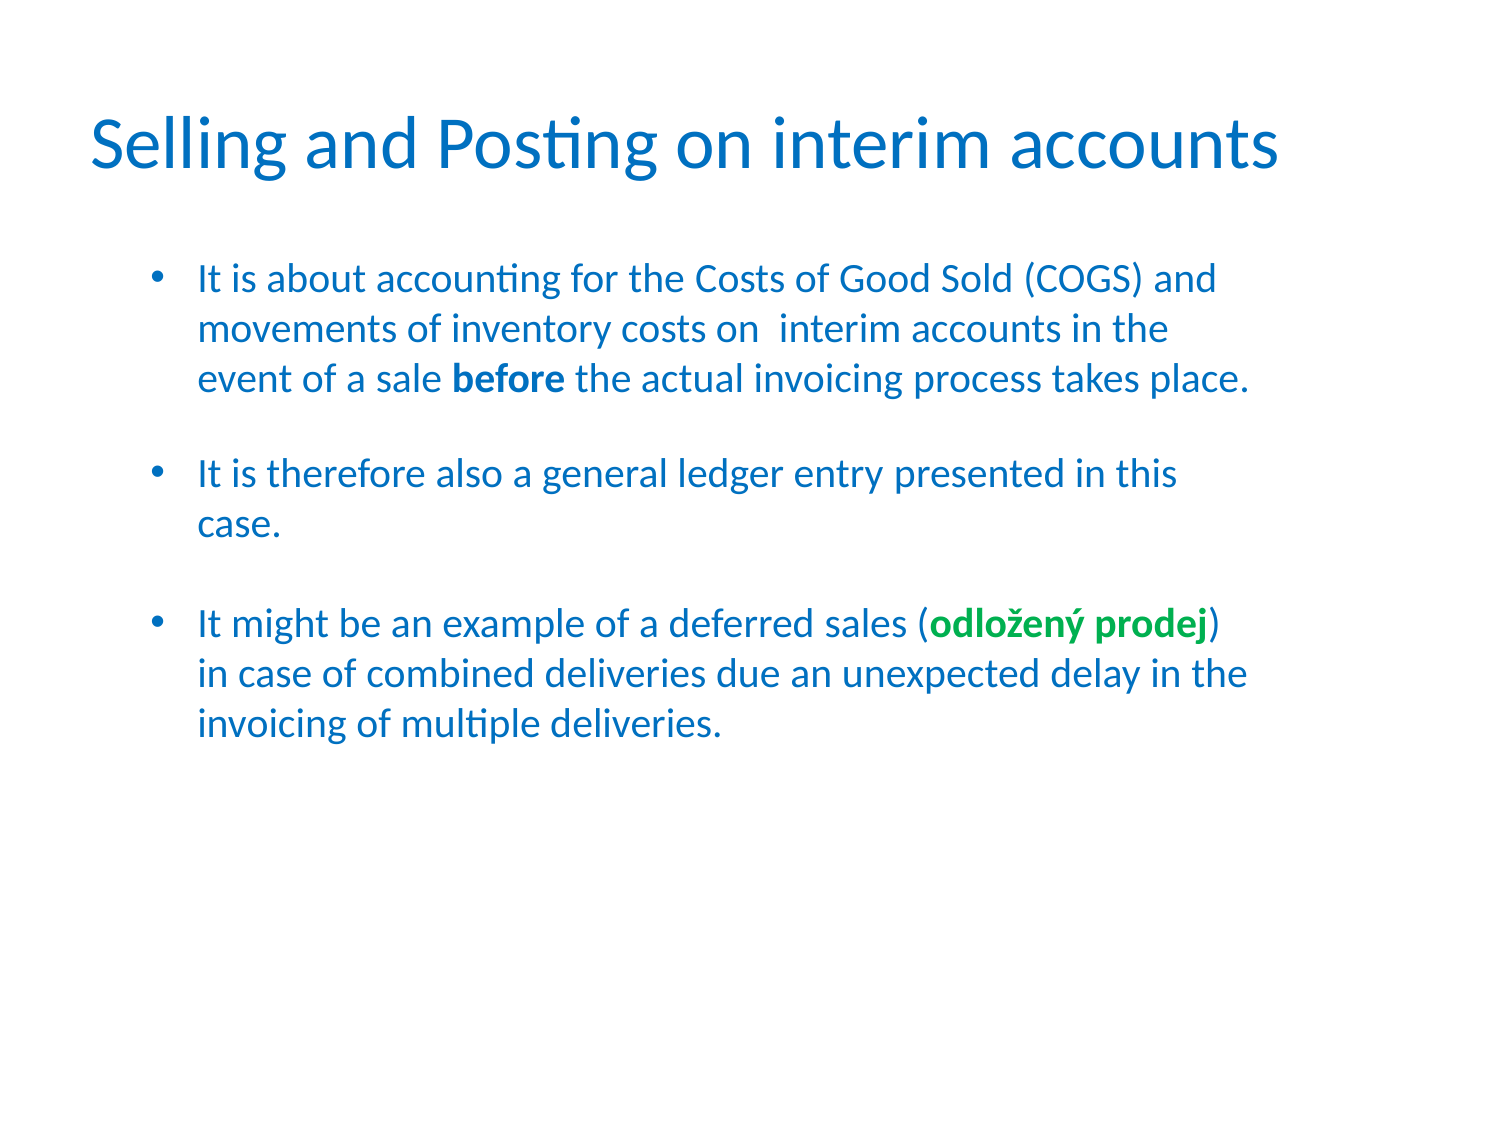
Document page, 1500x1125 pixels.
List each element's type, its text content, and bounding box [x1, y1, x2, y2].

title Selling and Posting on interim accounts [75, 45, 1425, 233]
text_box It is about accounting for the Costs of Good Sold (COGS) and movements of inventory costs on interim accounts in the event of a sale before the actual invoicing process takes place. It is therefore also a general ledger entry presented in this case. It might be an example of a deferred sales (odložený prodej) in case of combined deliveries due an unexpected delay in the invoicing of multiple deliveries. [135, 243, 1282, 754]
